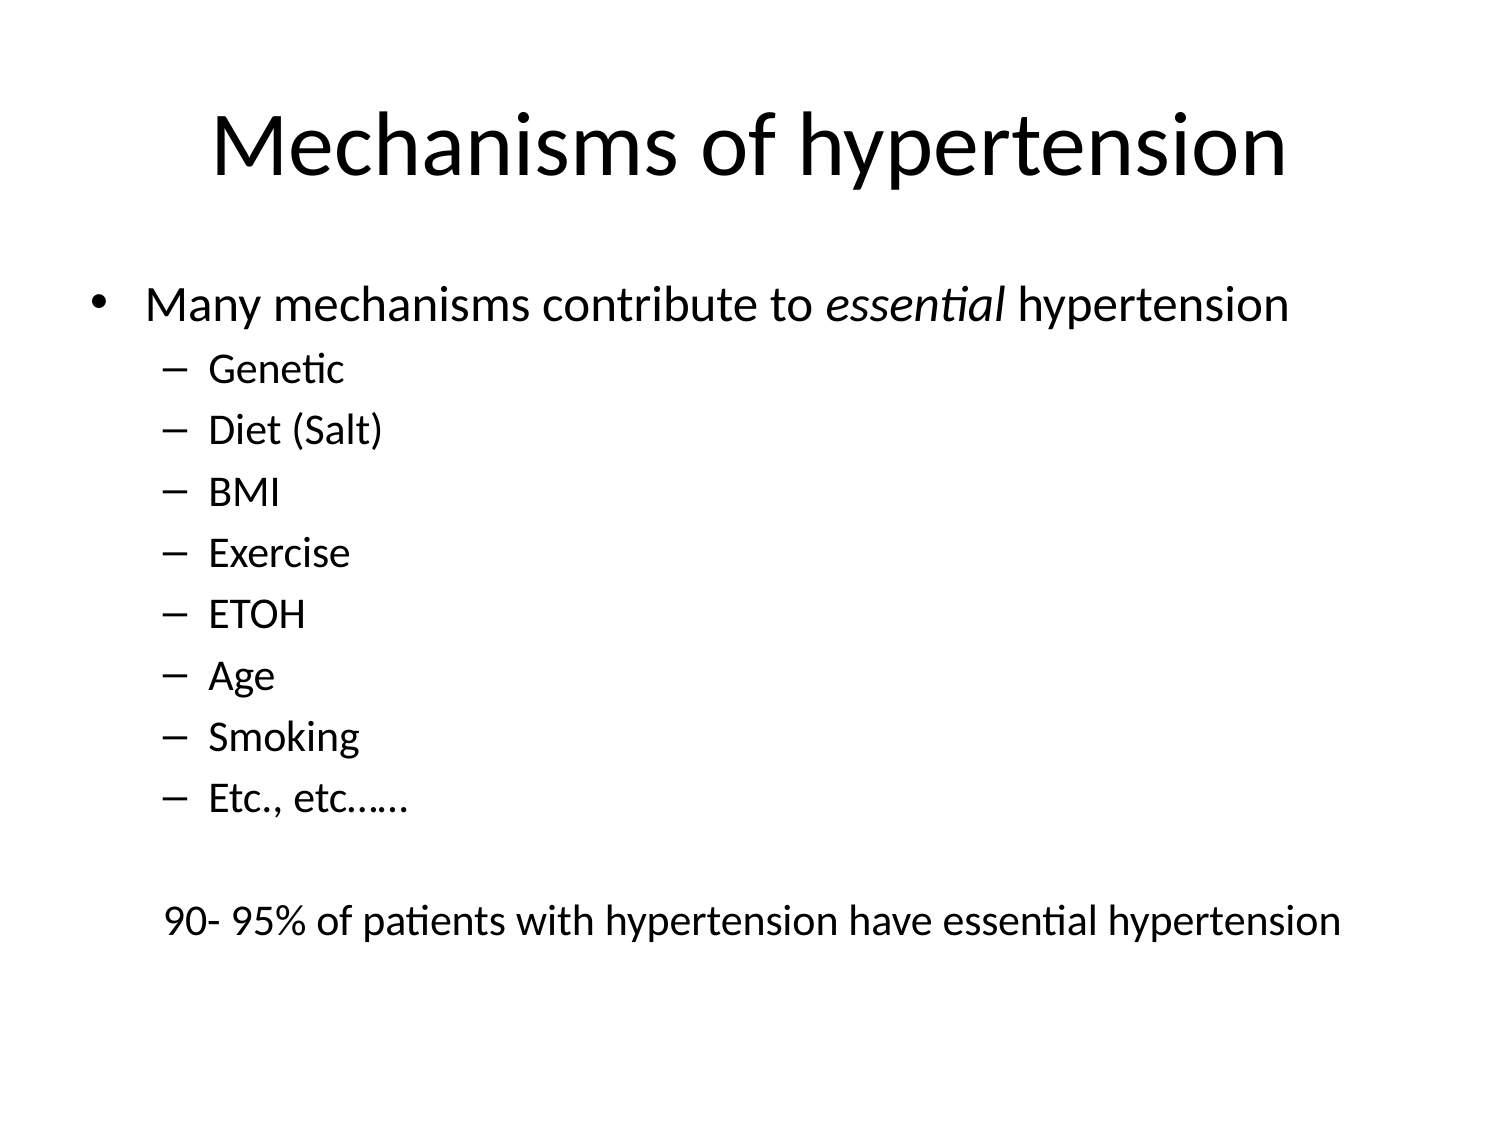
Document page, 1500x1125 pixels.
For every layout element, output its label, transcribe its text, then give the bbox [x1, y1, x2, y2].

list Many mechanisms contribute to essential hypertension Genetic Diet (Salt) BMI Exercise ETOH Age Smoking Etc., etc…… 90- 95% of patients with hypertension have essential hypertension [75, 262, 1376, 1005]
title Mechanisms of hypertension [75, 45, 1425, 233]
